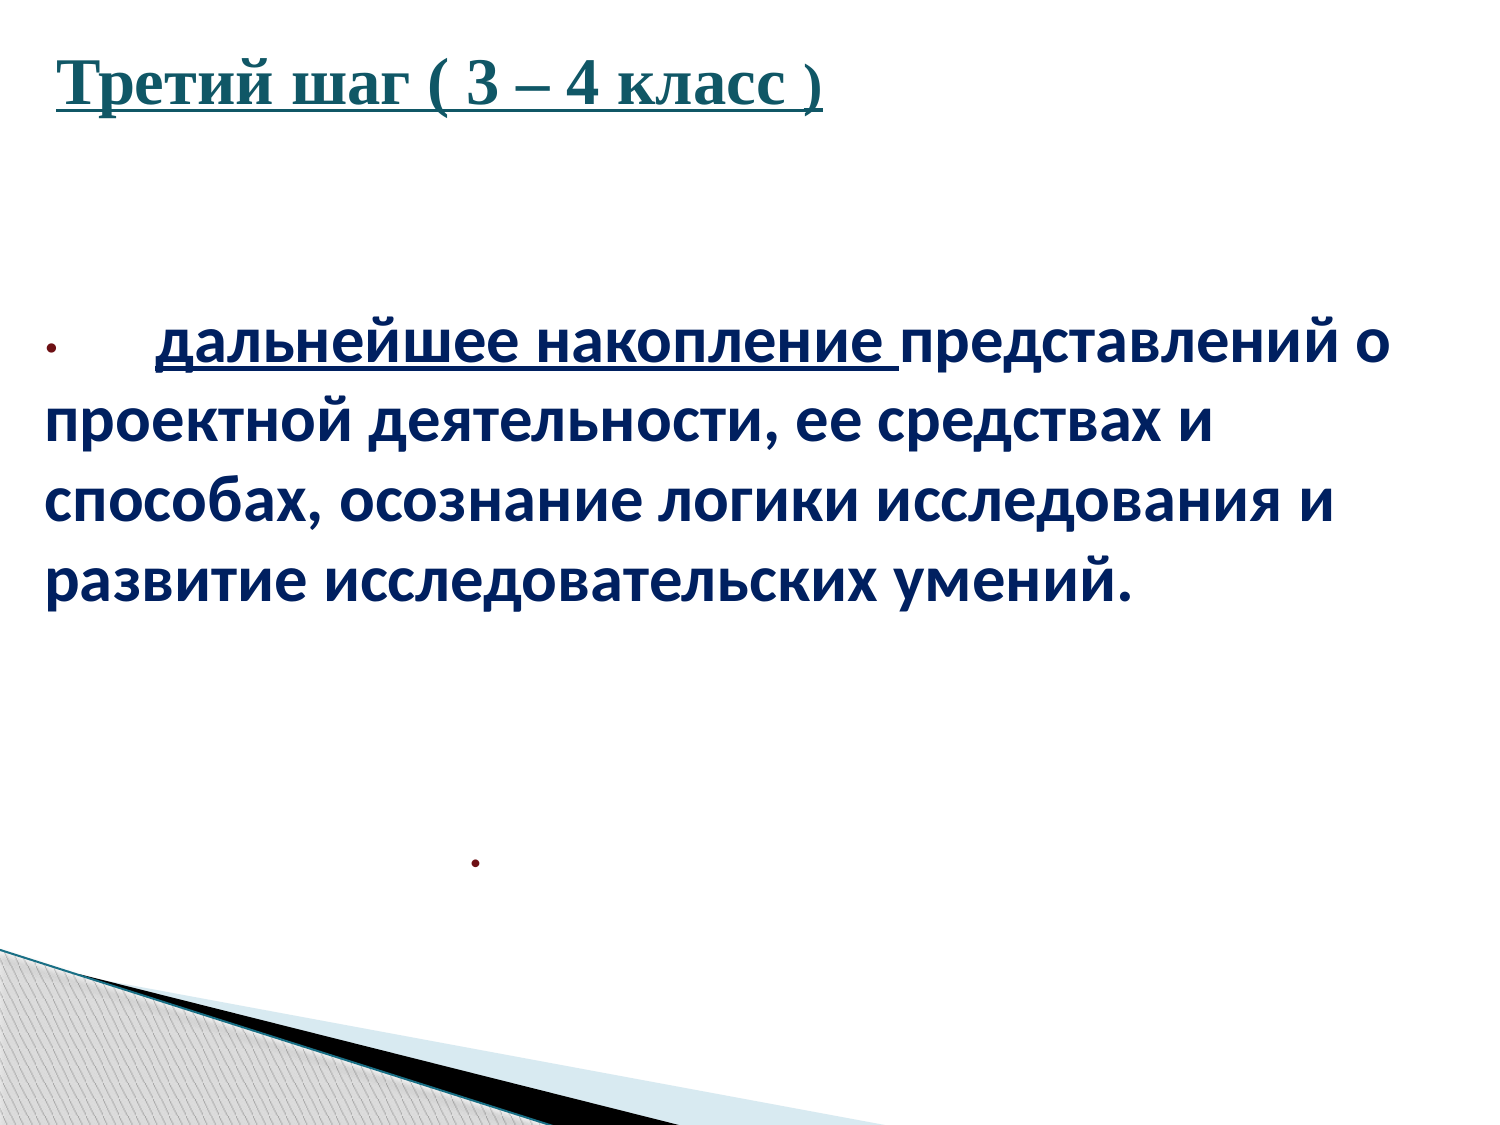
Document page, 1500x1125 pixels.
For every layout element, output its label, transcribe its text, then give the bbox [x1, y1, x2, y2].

text_box · [454, 826, 1453, 892]
text_box Третий шаг ( 3 – 4 класс ) [41, 30, 987, 126]
text_box · дальнейшее накопление представлений о проектной деятельности, ее средствах и способах, осознание логики исследования и развитие исследовательских умений. [29, 287, 1447, 623]
